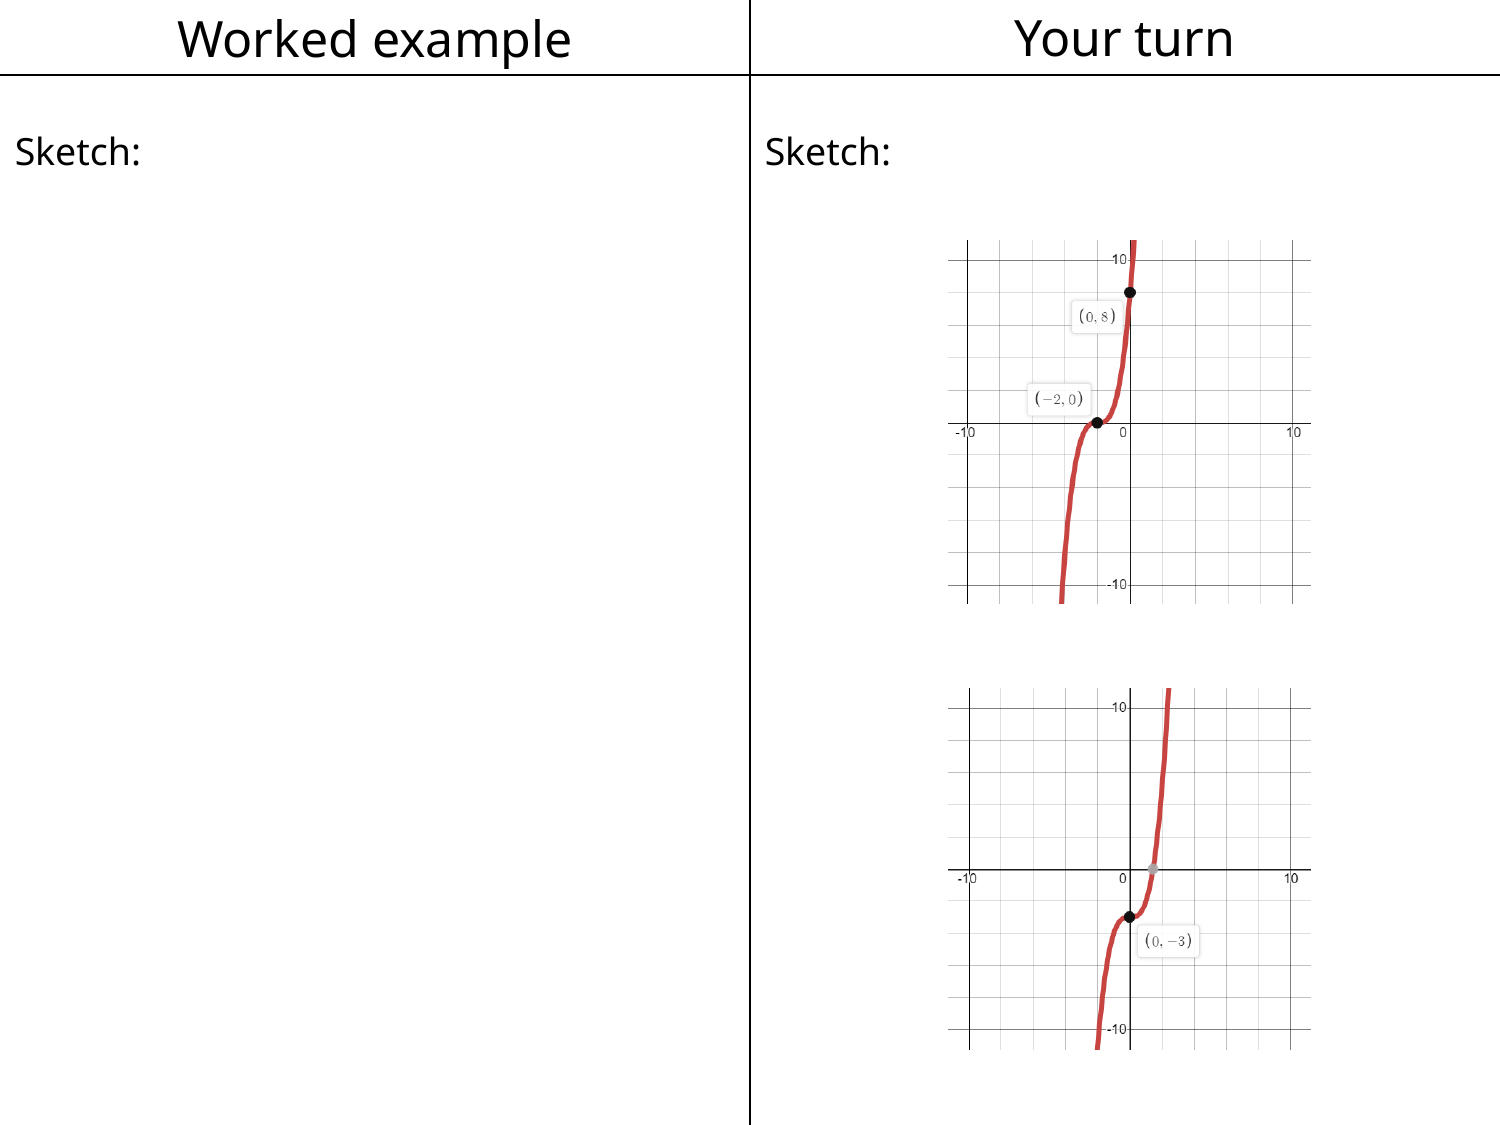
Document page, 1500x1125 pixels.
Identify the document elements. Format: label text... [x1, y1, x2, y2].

picture [948, 688, 1311, 1050]
text_box Worked example [0, 0, 749, 74]
text_box Your turn [751, 0, 1500, 74]
picture [948, 240, 1311, 605]
